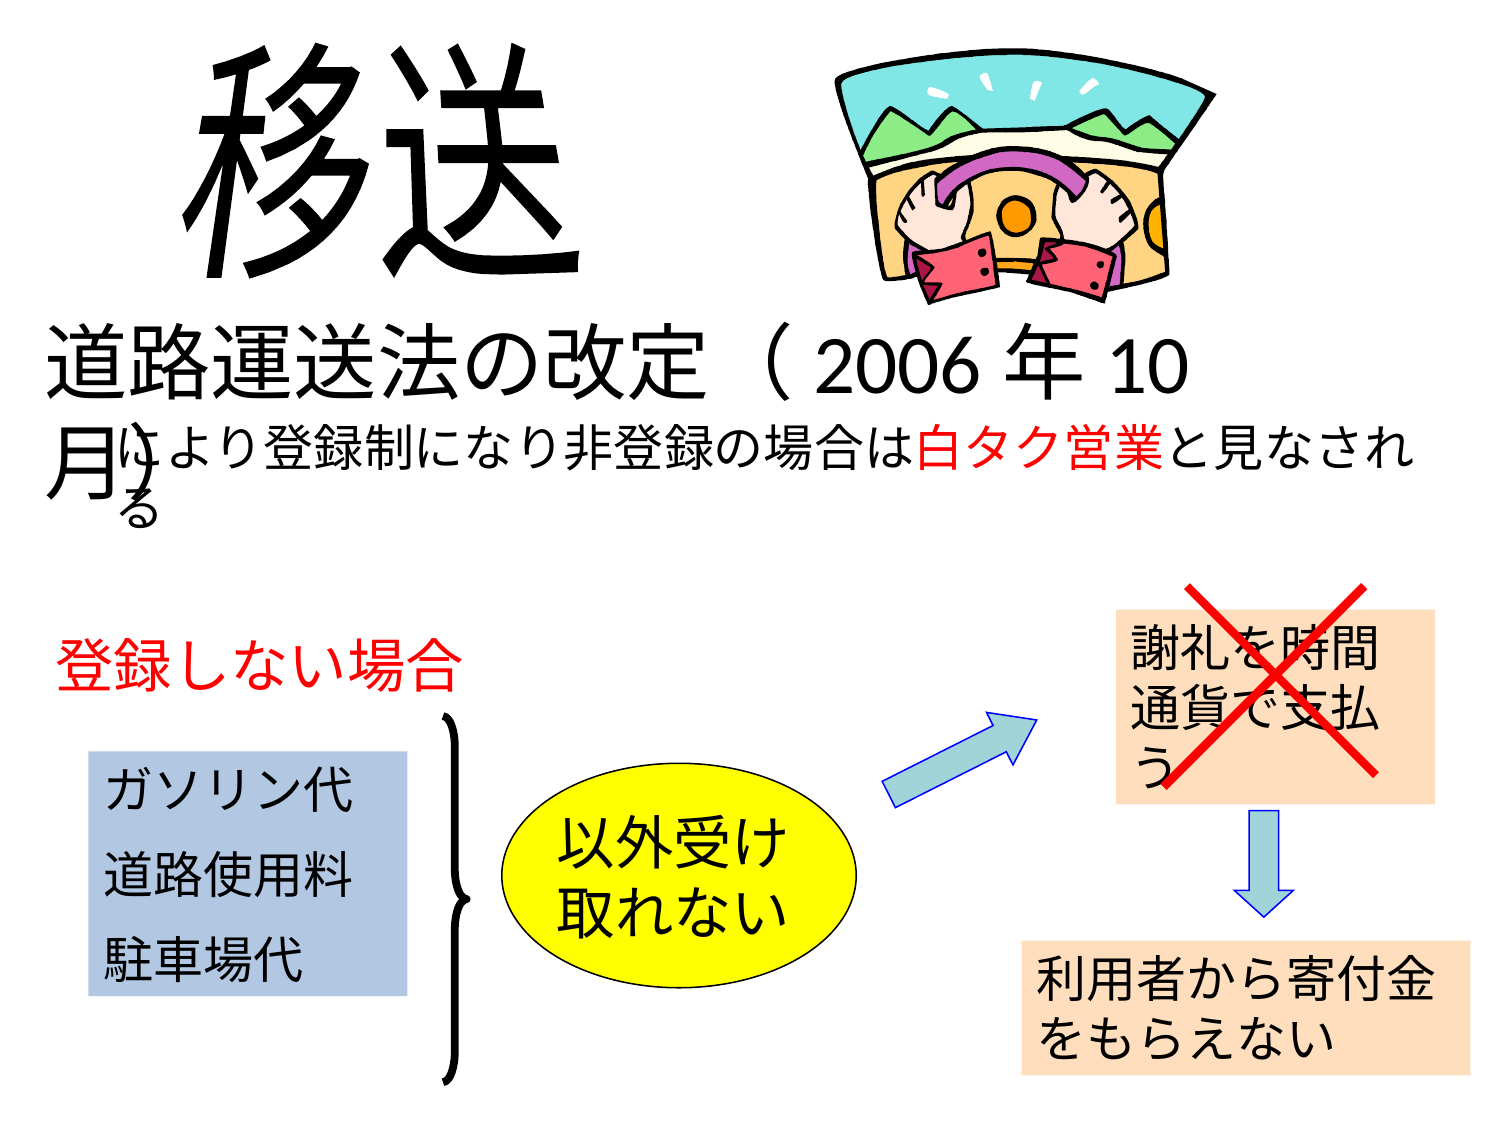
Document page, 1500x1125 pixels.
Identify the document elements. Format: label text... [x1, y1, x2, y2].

text_box [1234, 810, 1294, 918]
text_box [550, 763, 808, 798]
text_box [442, 716, 467, 1083]
text_box [501, 836, 513, 915]
text_box [882, 712, 1037, 808]
text_box [552, 954, 806, 988]
text_box 利用者から寄付金をもらえない [1021, 940, 1471, 1076]
text_box 謝礼を時間通貨で支払う [1116, 609, 1436, 805]
text_box 以外受け取れない [513, 798, 833, 954]
text_box 道路運送法の改定（2006年10月） [29, 302, 1270, 518]
text_box により登録制になり非登録の場合は白タク営業と見なされる [100, 408, 1447, 544]
text_box 登録しない場合 [41, 621, 526, 707]
text_box [833, 819, 857, 932]
picture [832, 42, 1223, 311]
text_box ガソリン代 道路使用料 駐車場代 [88, 751, 408, 997]
